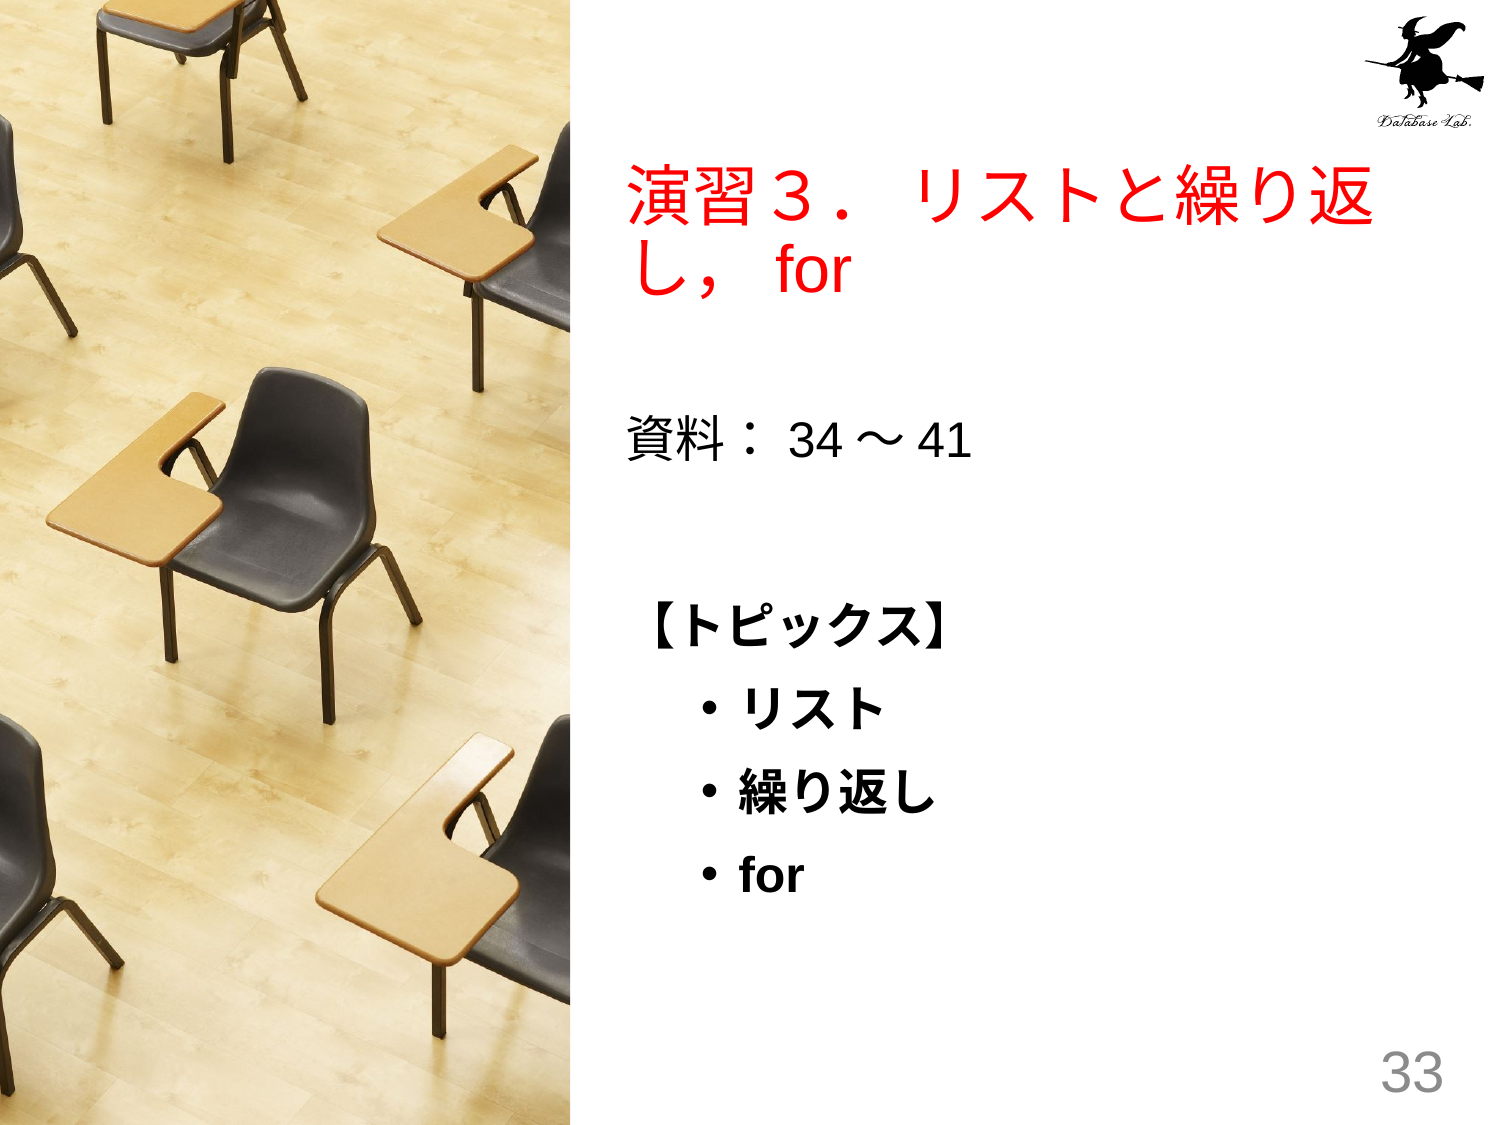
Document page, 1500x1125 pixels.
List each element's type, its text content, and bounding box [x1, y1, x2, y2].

picture [1362, 14, 1486, 130]
title 演習３． リストと繰り返し，for [610, 103, 1422, 315]
list 資料：34～41 【トピックス】 リスト 繰り返し for [610, 399, 1422, 1021]
picture [0, 0, 571, 1125]
slide_number 33 [1314, 1044, 1461, 1104]
